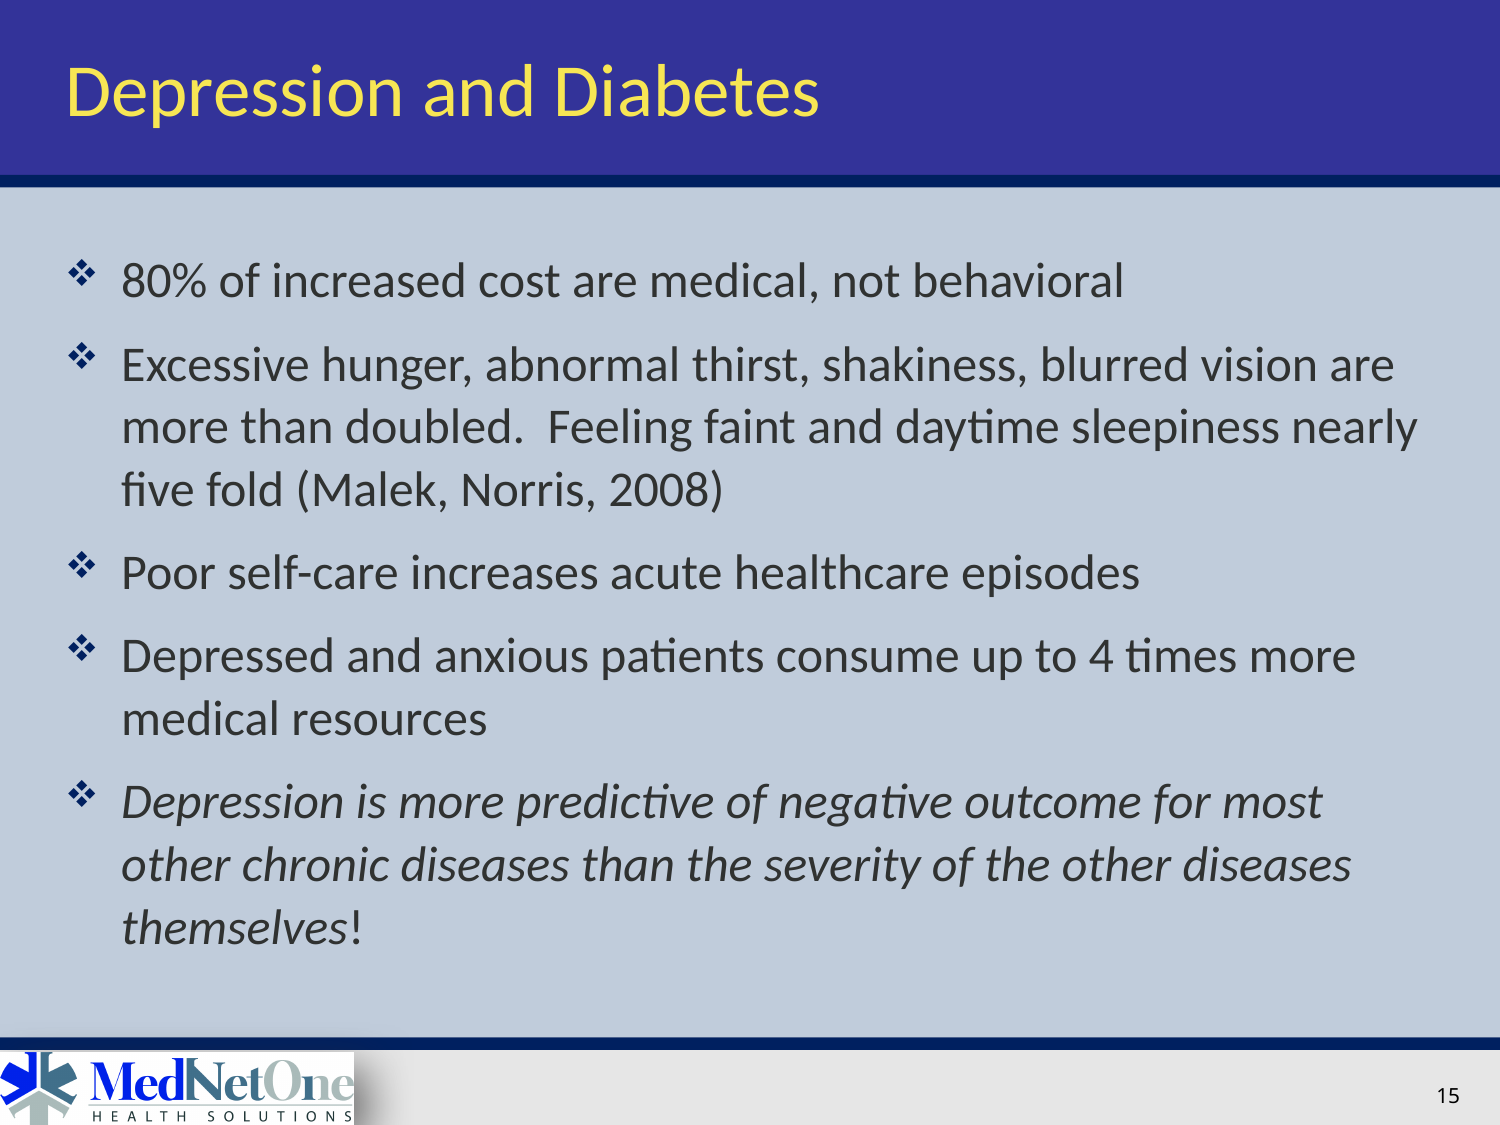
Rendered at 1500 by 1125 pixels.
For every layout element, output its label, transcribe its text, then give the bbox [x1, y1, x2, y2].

list 80% of increased cost are medical, not behavioral Excessive hunger, abnormal thirst, shakiness, blurred vision are more than doubled. Feeling faint and daytime sleepiness nearly five fold (Malek, Norris, 2008) Poor self-care increases acute healthcare episodes Depressed and anxious patients consume up to 4 times more medical resources Depression is more predictive of negative outcome for most other chronic diseases than the severity of the other diseases themselves! [49, 237, 1438, 1001]
slide_number 15 [1124, 1074, 1476, 1125]
picture [0, 1052, 354, 1125]
title Depression and Diabetes [49, 0, 1500, 174]
